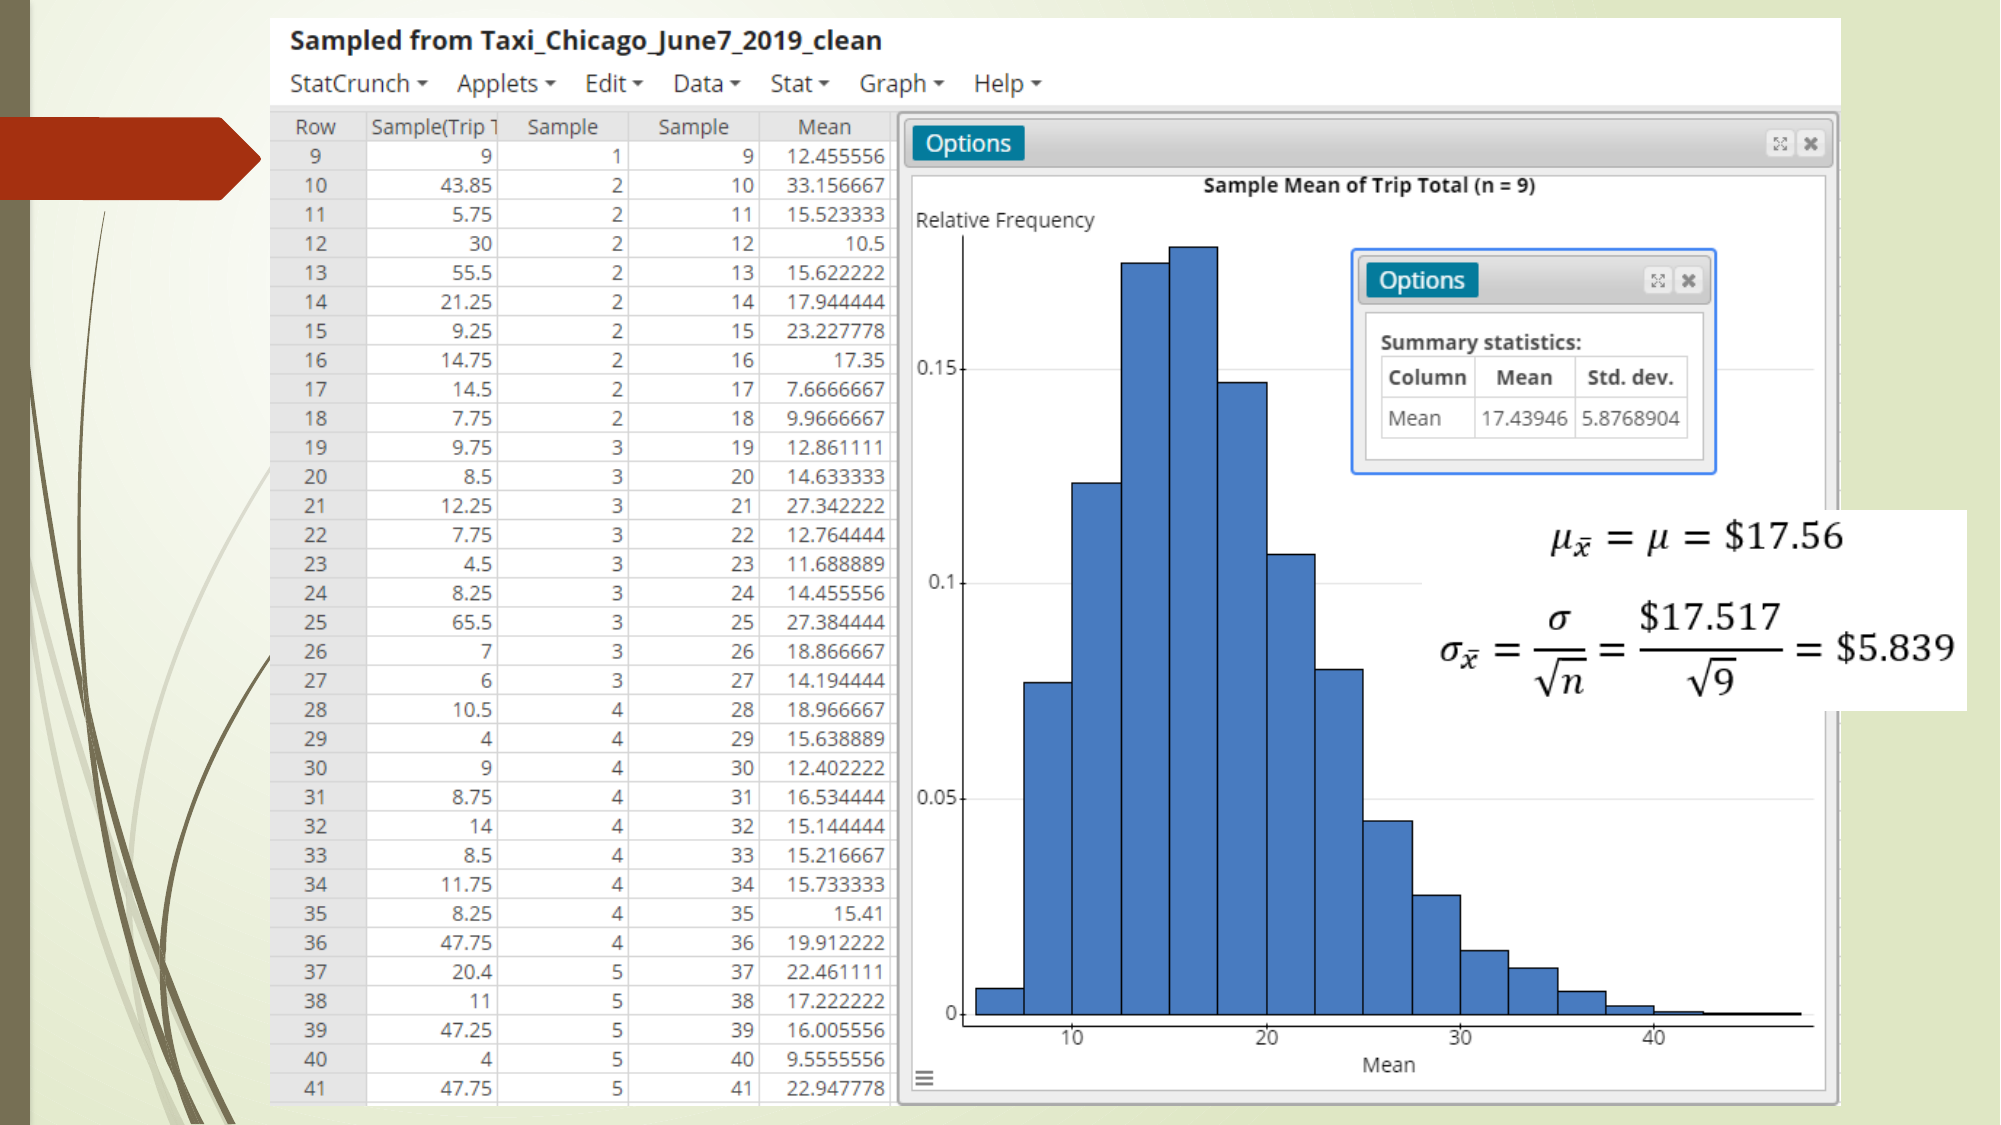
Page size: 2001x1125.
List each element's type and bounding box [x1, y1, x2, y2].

picture [269, 17, 1967, 1106]
